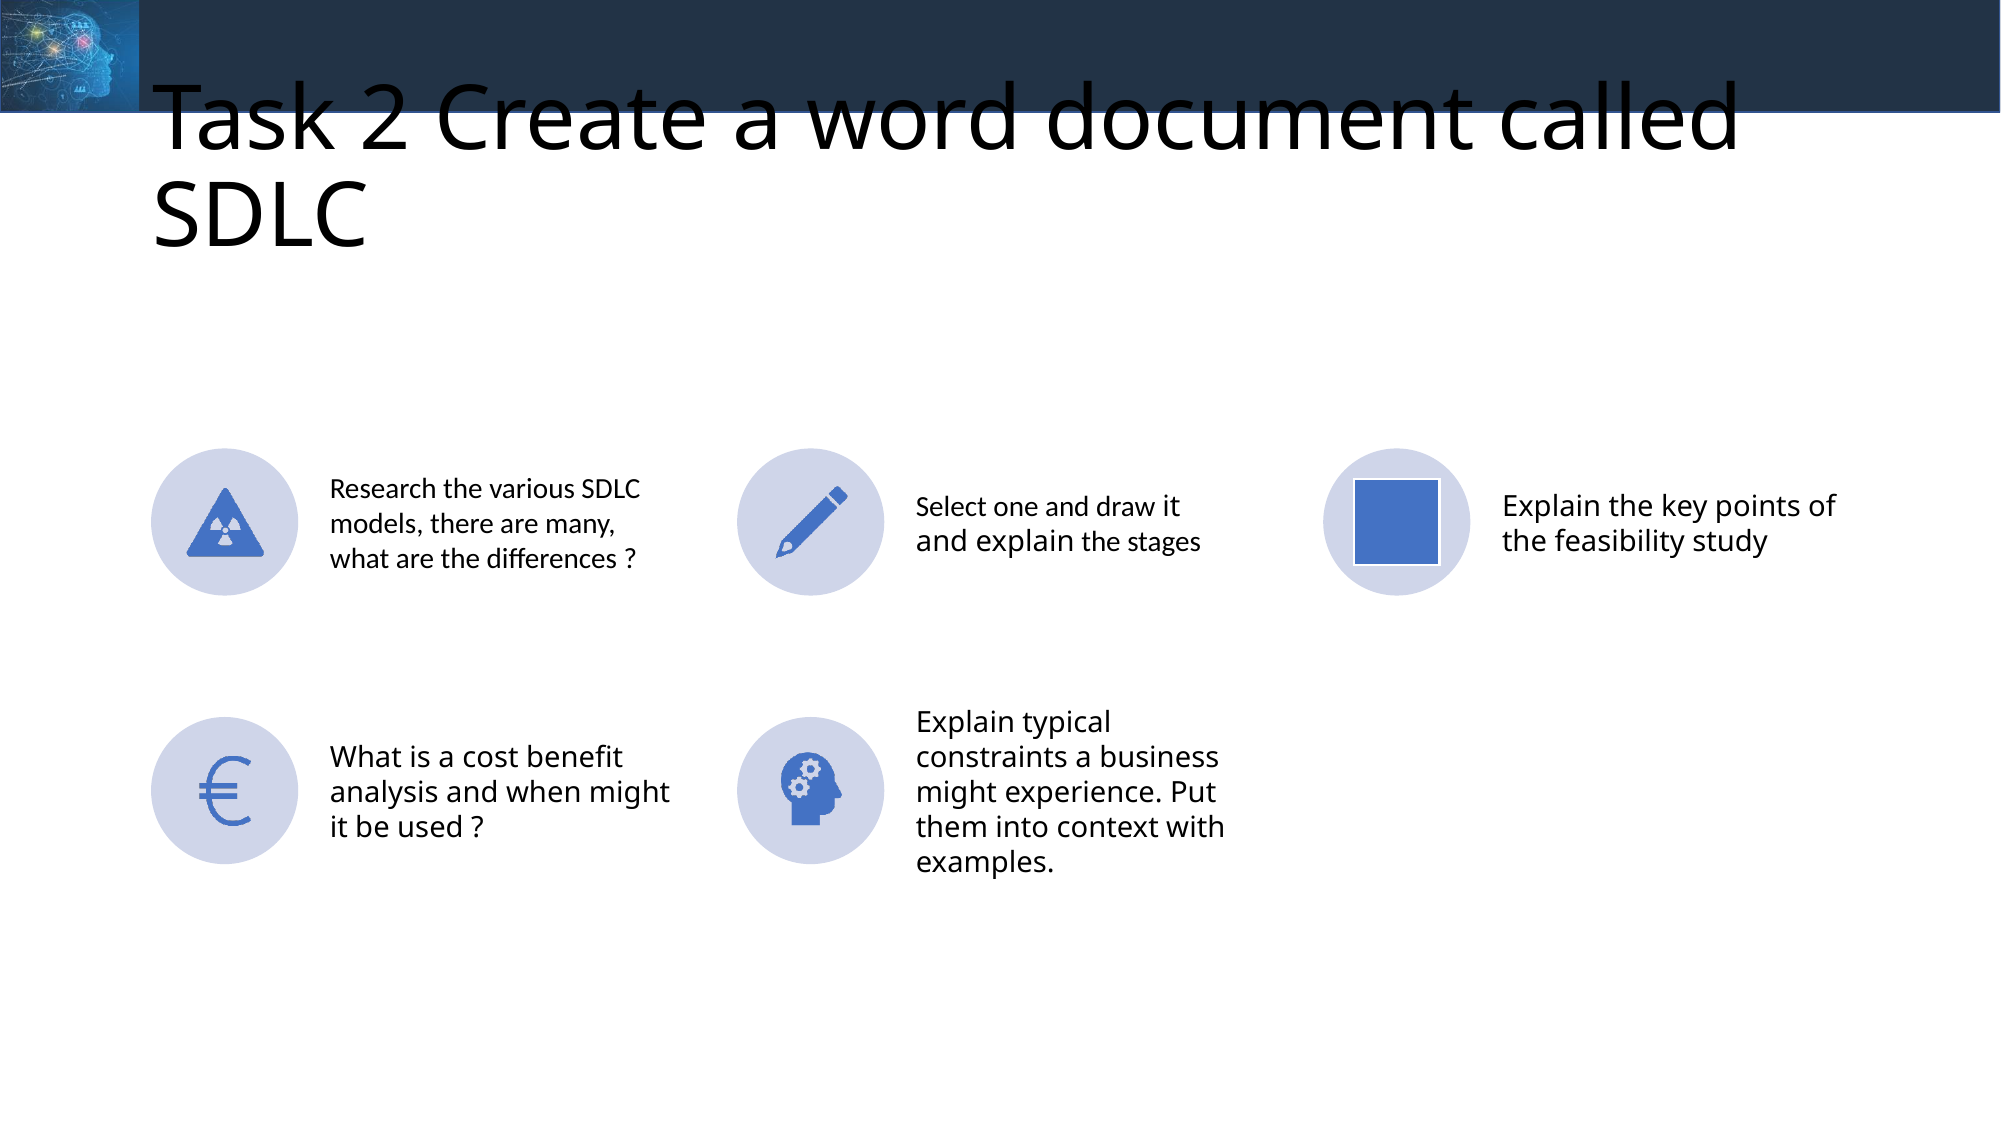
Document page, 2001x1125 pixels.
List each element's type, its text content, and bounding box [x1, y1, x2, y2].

title Task 2 Create a word document called SDLC [137, 59, 1863, 278]
picture [2, 0, 140, 111]
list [137, 299, 1863, 1014]
